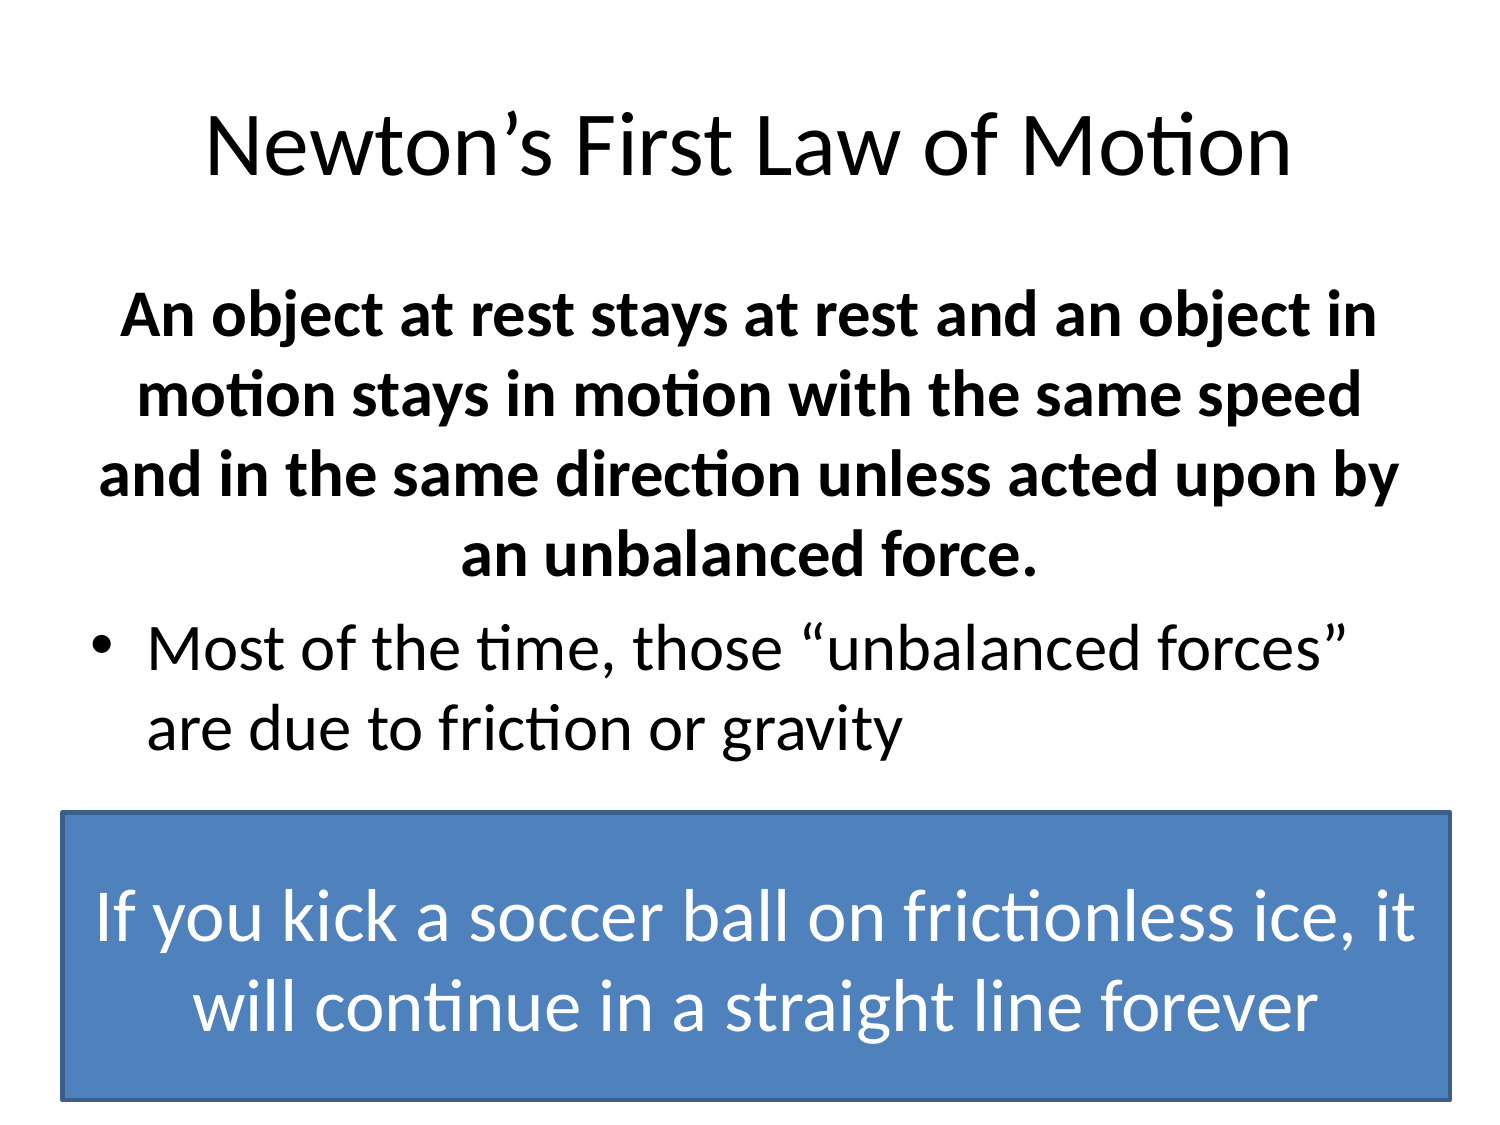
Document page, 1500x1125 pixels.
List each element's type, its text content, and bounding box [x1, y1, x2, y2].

list An object at rest stays at rest and an object in motion stays in motion with the same speed and in the same direction unless acted upon by an unbalanced force. Most of the time, those “unbalanced forces” are due to friction or gravity [75, 262, 1425, 810]
text_box If you kick a soccer ball on frictionless ice, it will continue in a straight line forever [60, 810, 1452, 1102]
title Newton’s First Law of Motion [75, 45, 1425, 233]
